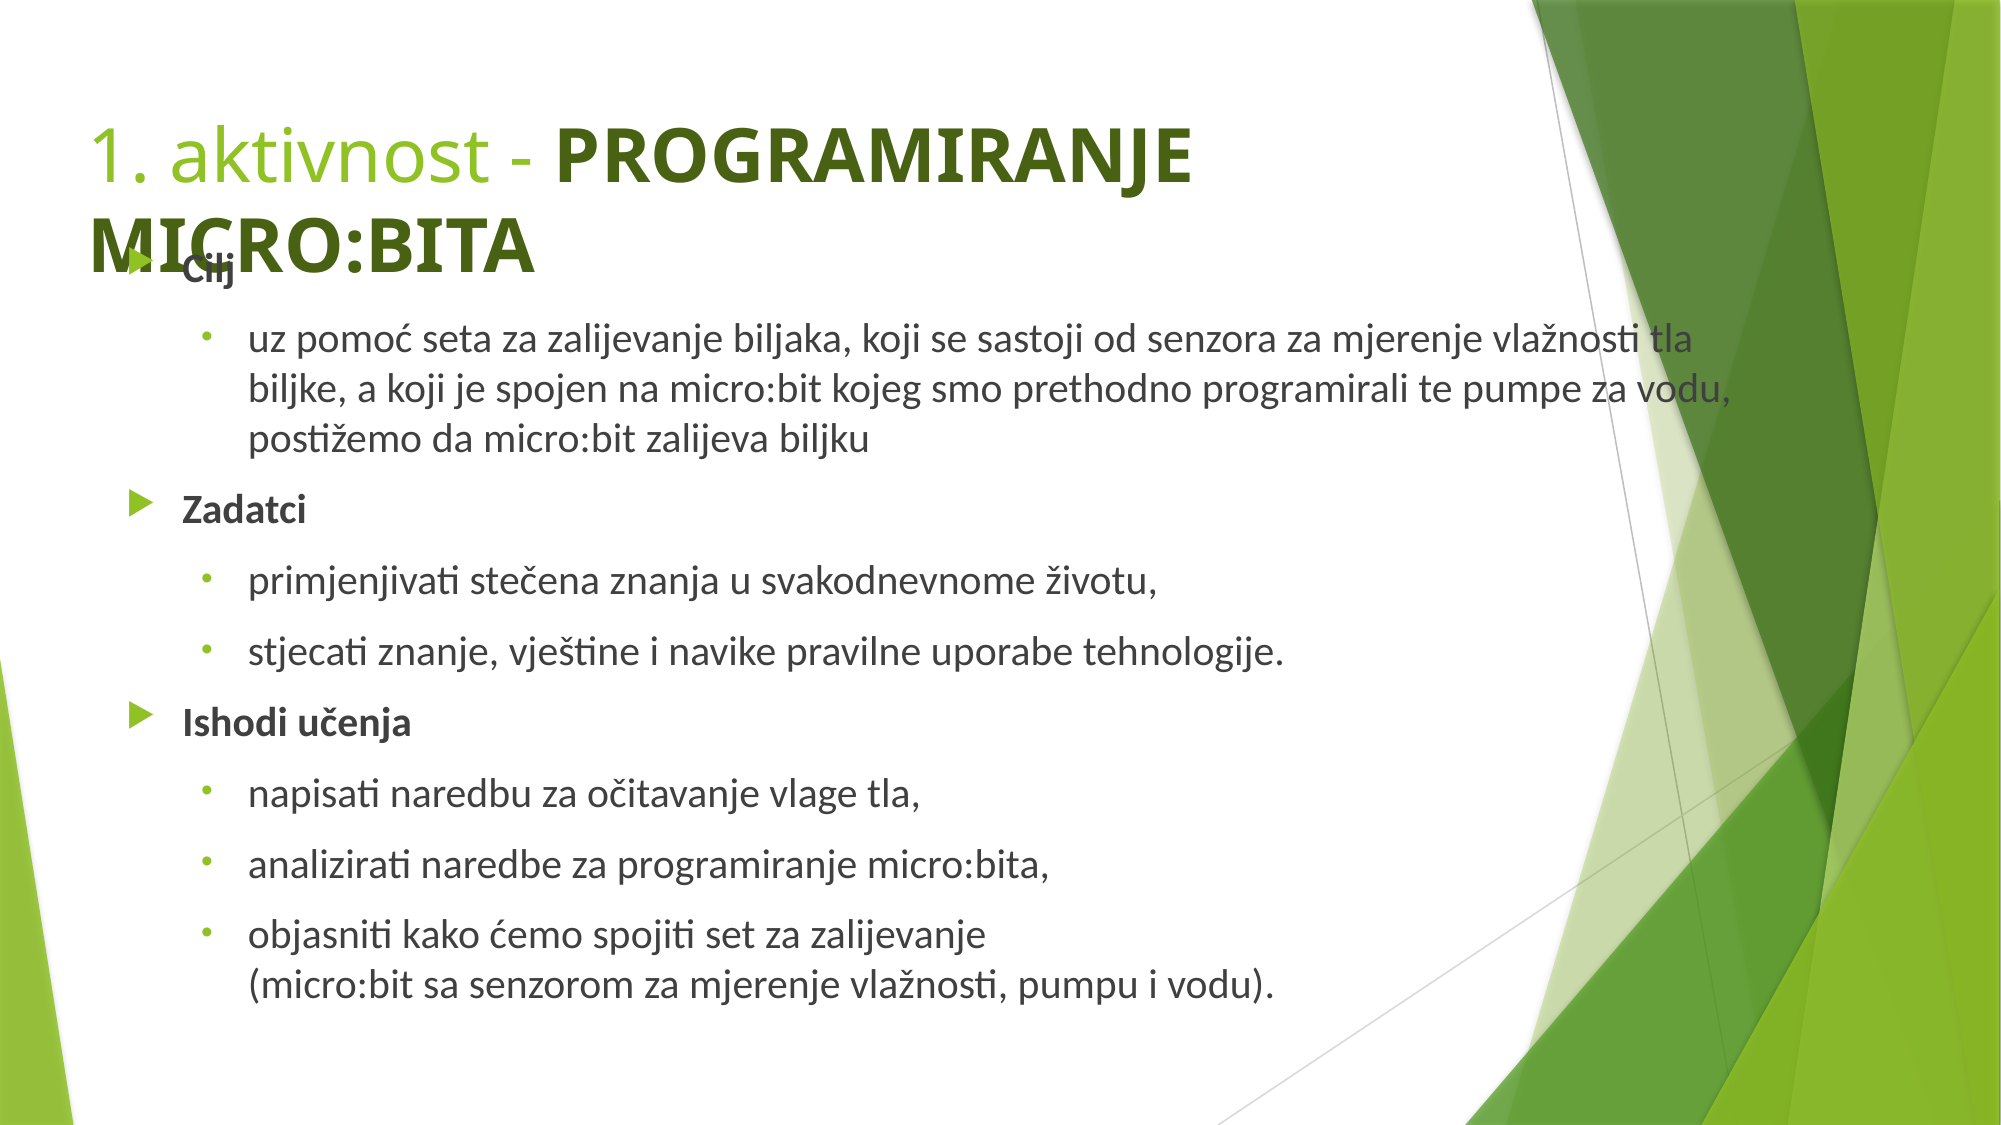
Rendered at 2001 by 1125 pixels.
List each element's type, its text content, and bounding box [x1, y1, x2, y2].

list Cilj uz pomoć seta za zalijevanje biljaka, koji se sastoji od senzora za mjerenje vlažnosti tla biljke, a koji je spojen na micro:bit kojeg smo prethodno programirali te pumpe za vodu, postižemo da micro:bit zalijeva biljku Zadatci primjenjivati stečena znanja u svakodnevnome životu, stjecati znanje, vještine i navike pravilne uporabe tehnologije. Ishodi učenja napisati naredbu za očitavanje vlage tla, analizirati naredbe za programiranje micro:bita, objasniti kako ćemo spojiti set za zalijevanje (micro:bit sa senzorom za mjerenje vlažnosti, pumpu i vodu). [111, 232, 1762, 1058]
title 1. aktivnost - PROGRAMIRANJE MICRO:BITA [72, 99, 1658, 250]
